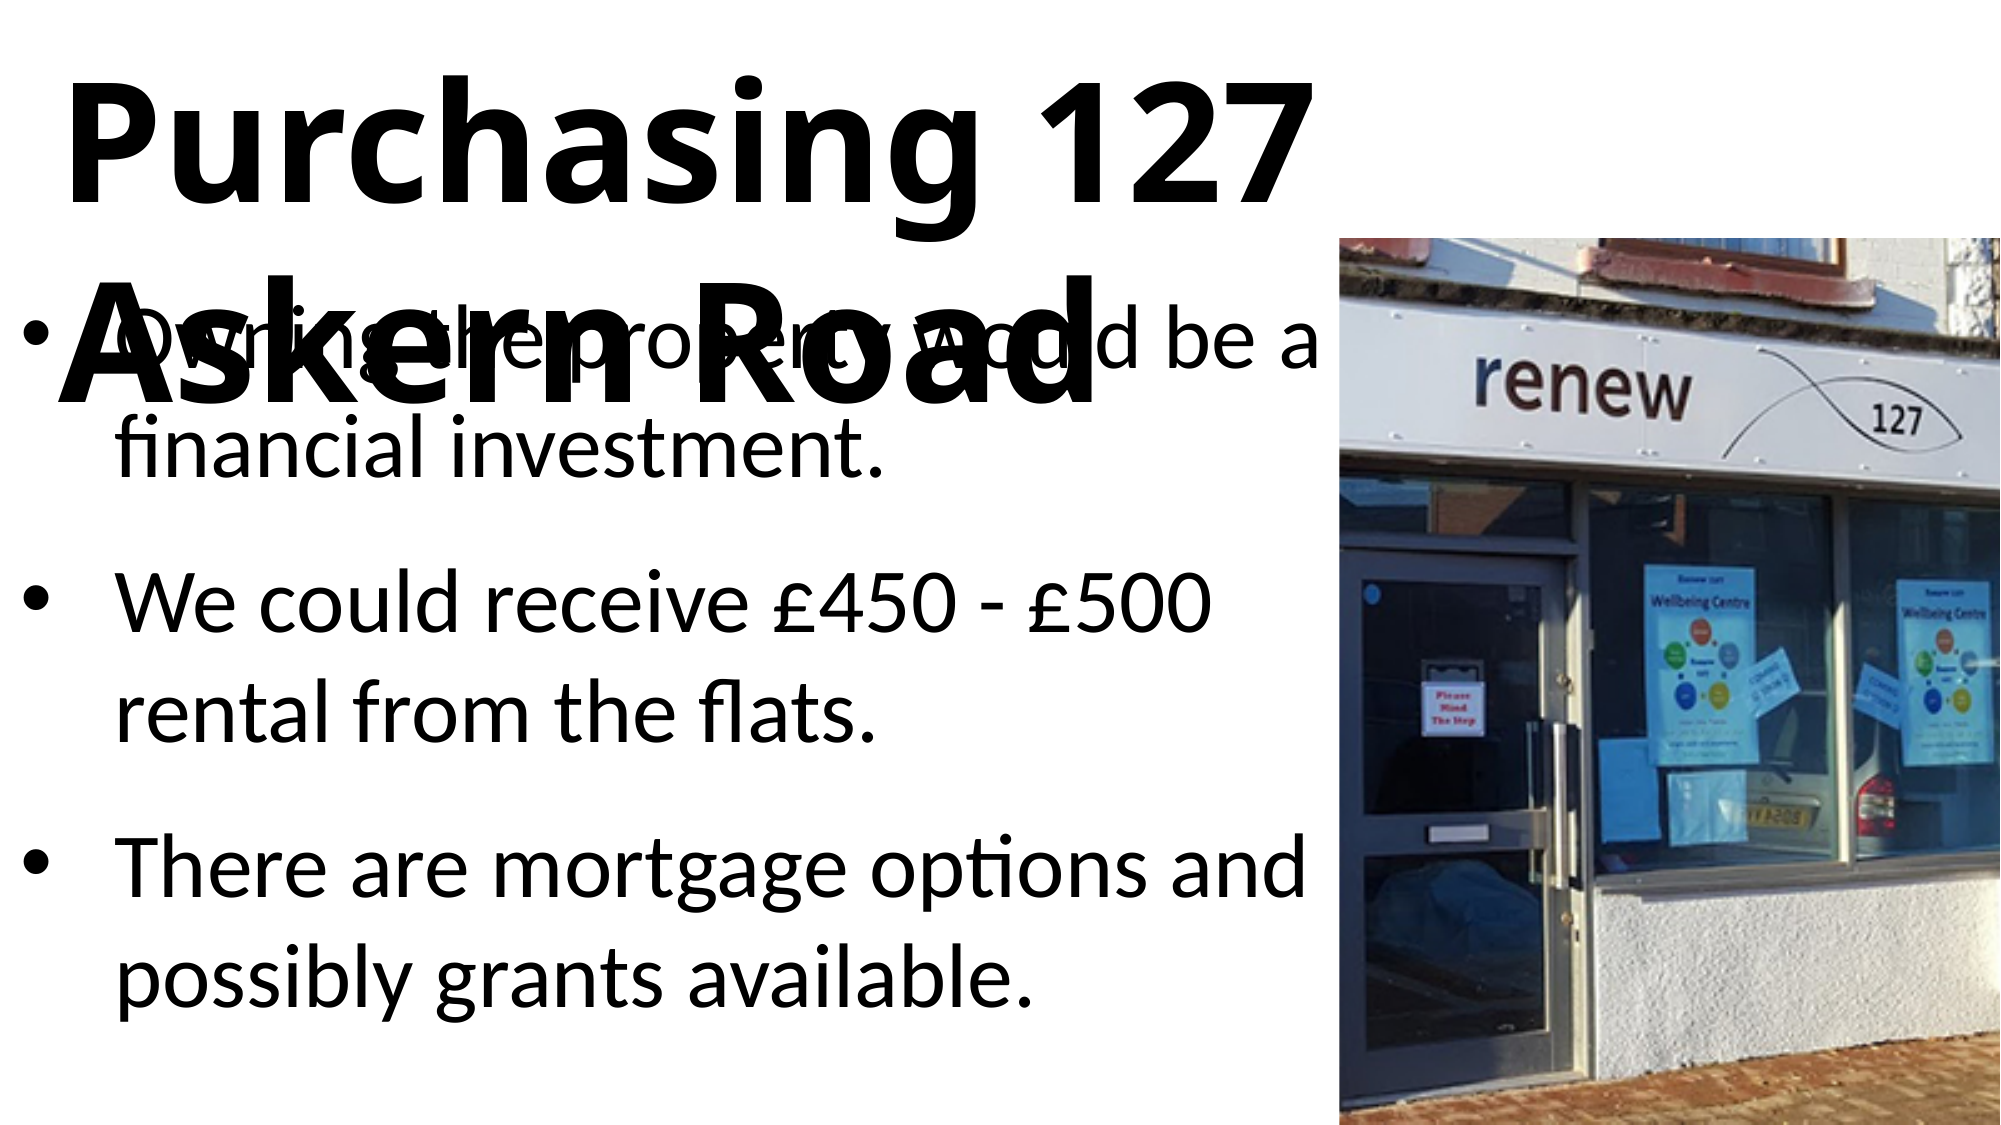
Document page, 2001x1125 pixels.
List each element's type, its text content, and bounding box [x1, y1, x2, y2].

text_box Owning the property would be a financial investment. We could receive £450 - £500 rental from the flats. There are mortgage options and possibly grants available. [5, 268, 1339, 1079]
picture [1339, 238, 2000, 1125]
text_box Purchasing 127 Askern Road [43, 28, 1888, 444]
